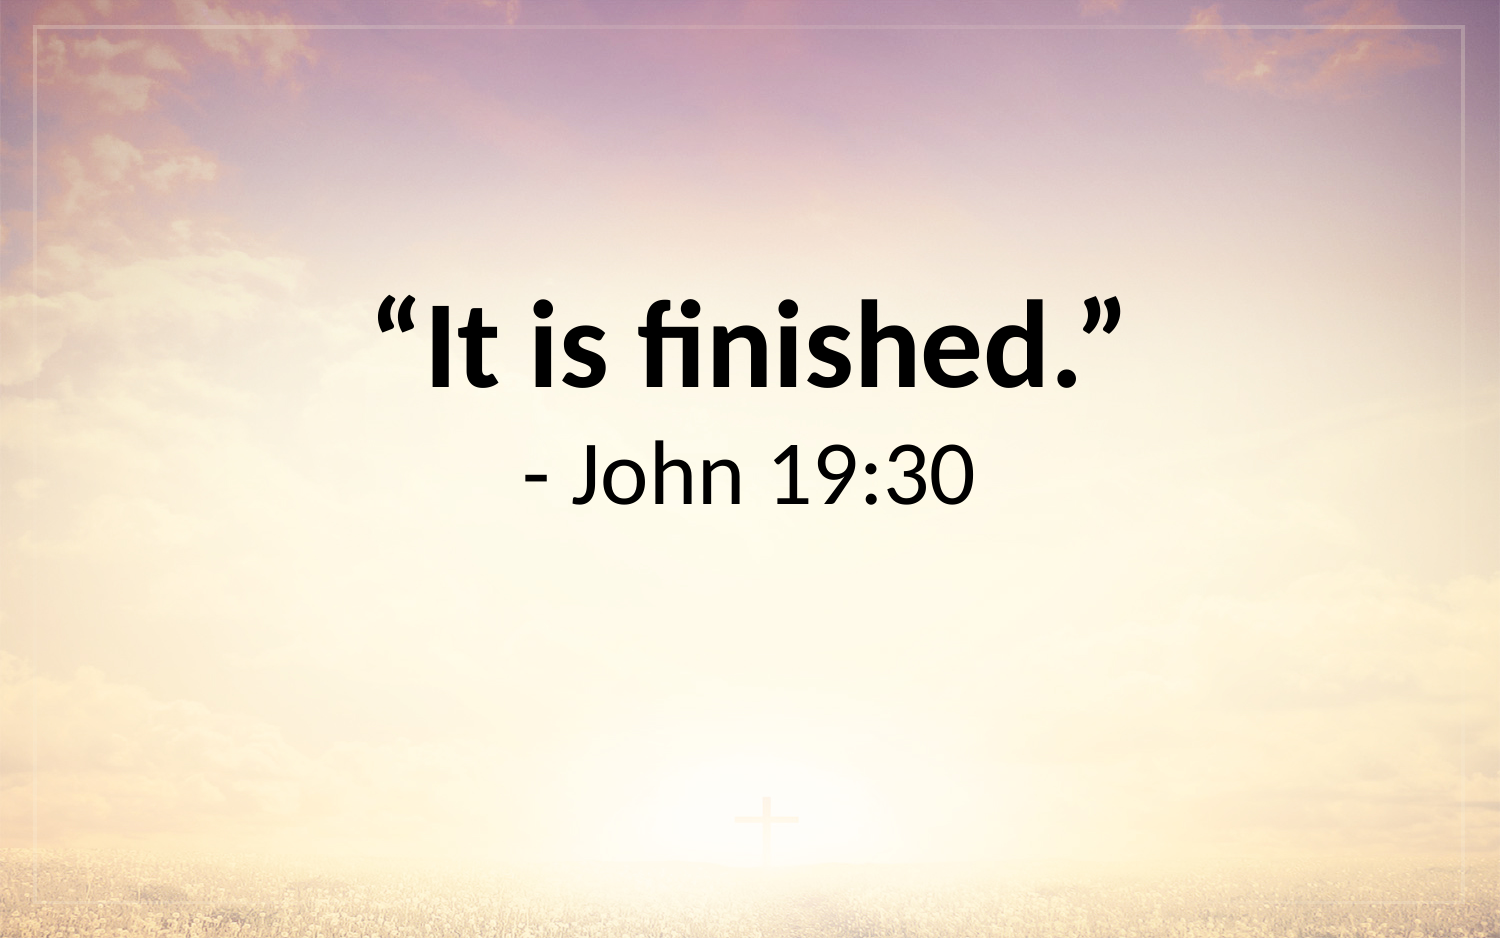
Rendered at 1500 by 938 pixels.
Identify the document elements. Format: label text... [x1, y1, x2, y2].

title “It is finished.” - John 19:30 [75, 37, 1425, 749]
picture [0, 0, 1500, 938]
